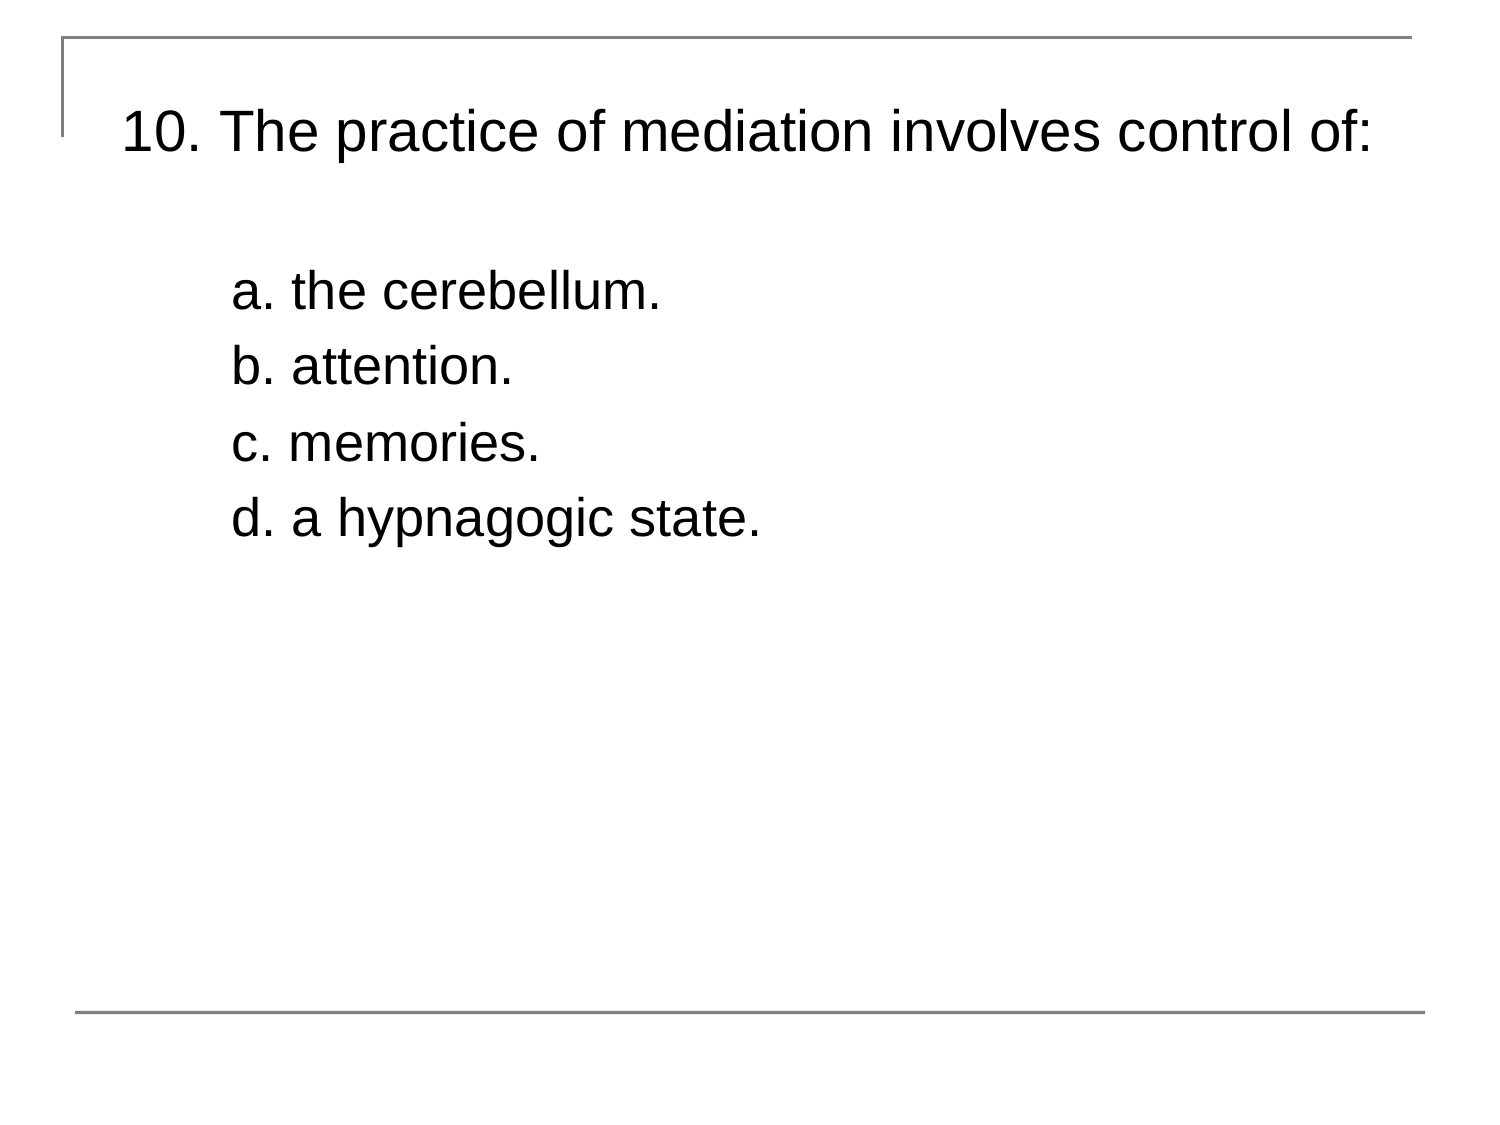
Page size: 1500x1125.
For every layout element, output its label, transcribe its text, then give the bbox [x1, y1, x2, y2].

list 10. The practice of mediation involves control of: a. the cerebellum. b. attention. c. memories. d. a hypnagogic state. [106, 85, 1457, 829]
